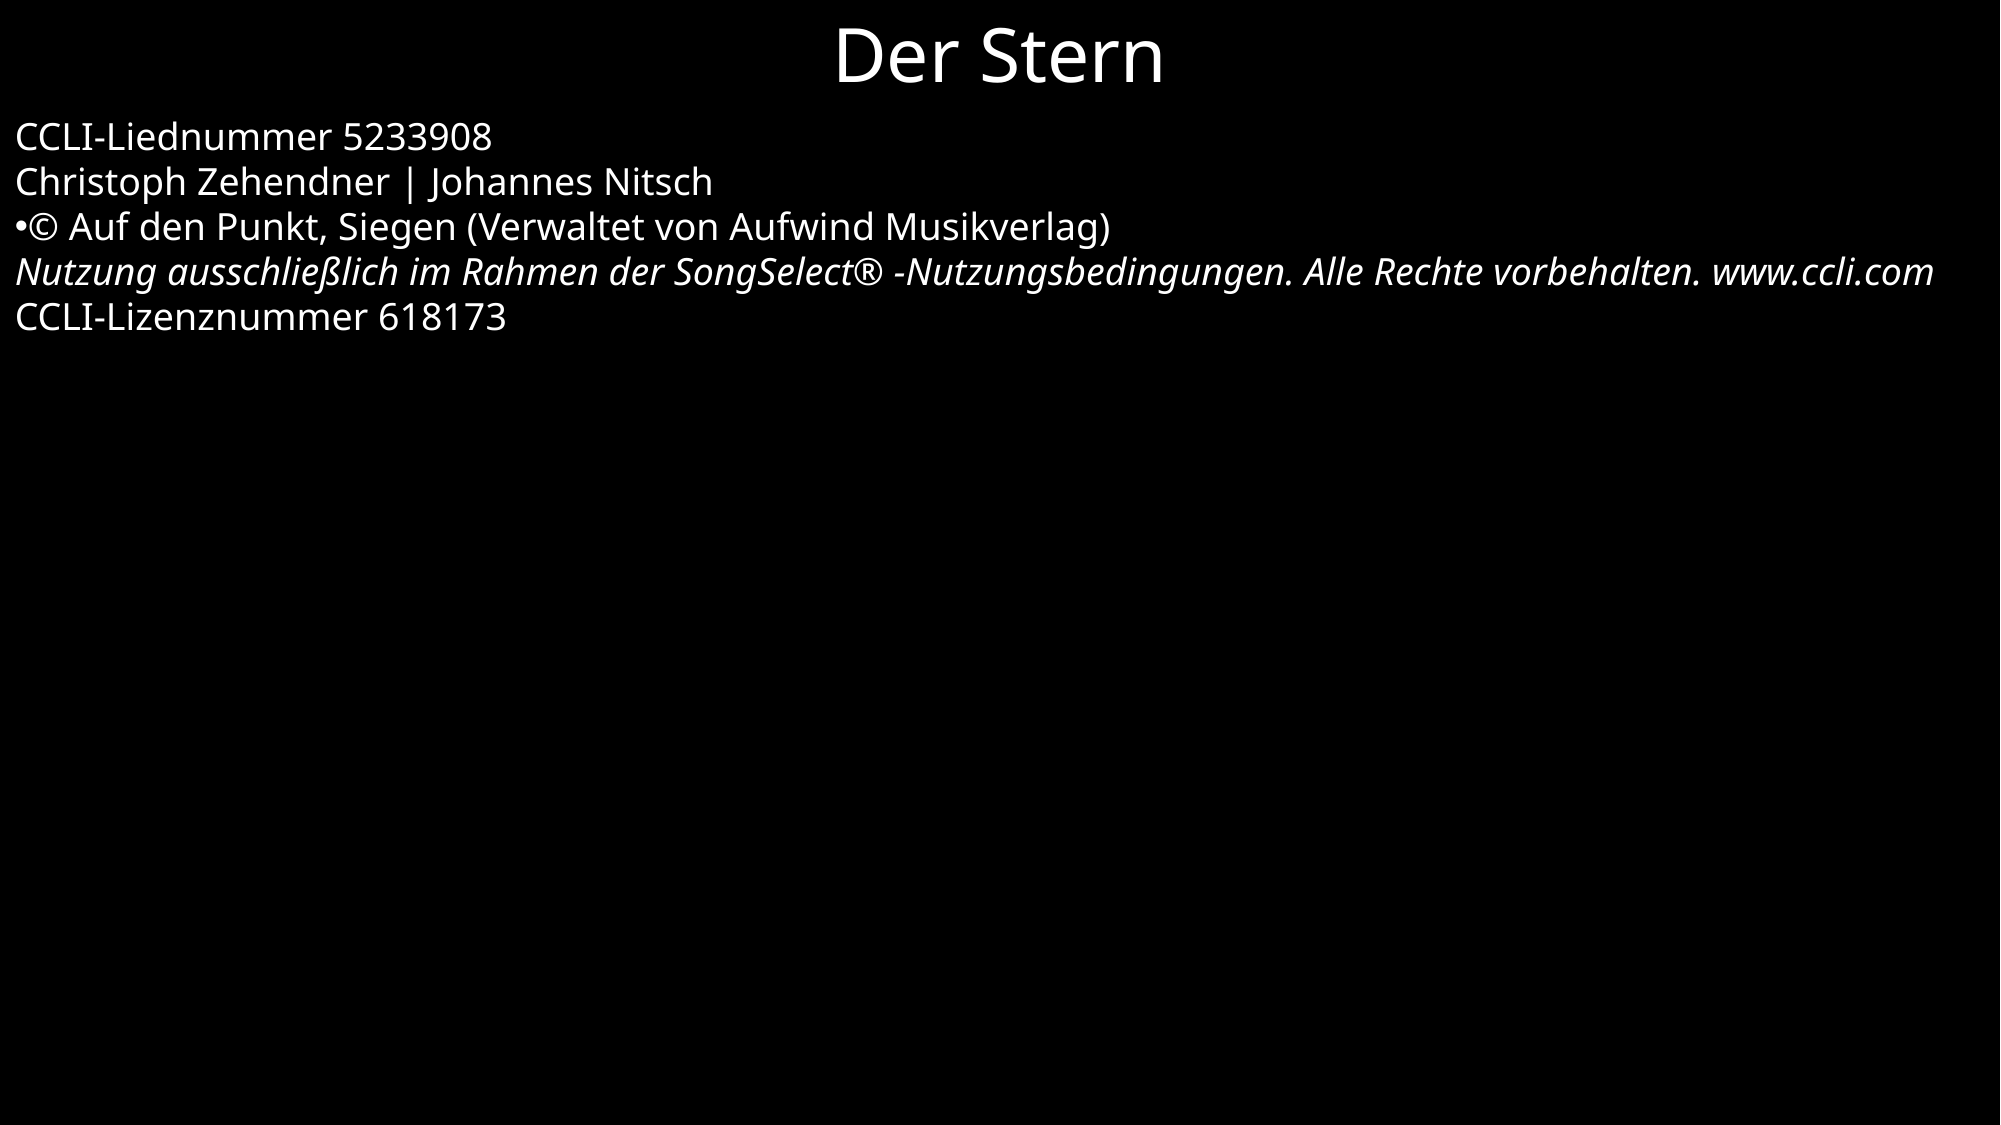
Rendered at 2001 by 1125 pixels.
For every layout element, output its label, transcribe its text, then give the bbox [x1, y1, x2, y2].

text_box CCLI-Liednummer 5233908 Christoph Zehendner | Johannes Nitsch © Auf den Punkt, Siegen (Verwaltet von Aufwind Musikverlag) Nutzung ausschließlich im Rahmen der SongSelect® -Nutzungsbedingungen. Alle Rechte vorbehalten. www.ccli.com CCLI-Lizenznummer 618173 [0, 105, 2000, 346]
text_box Der Stern [500, 0, 1500, 105]
